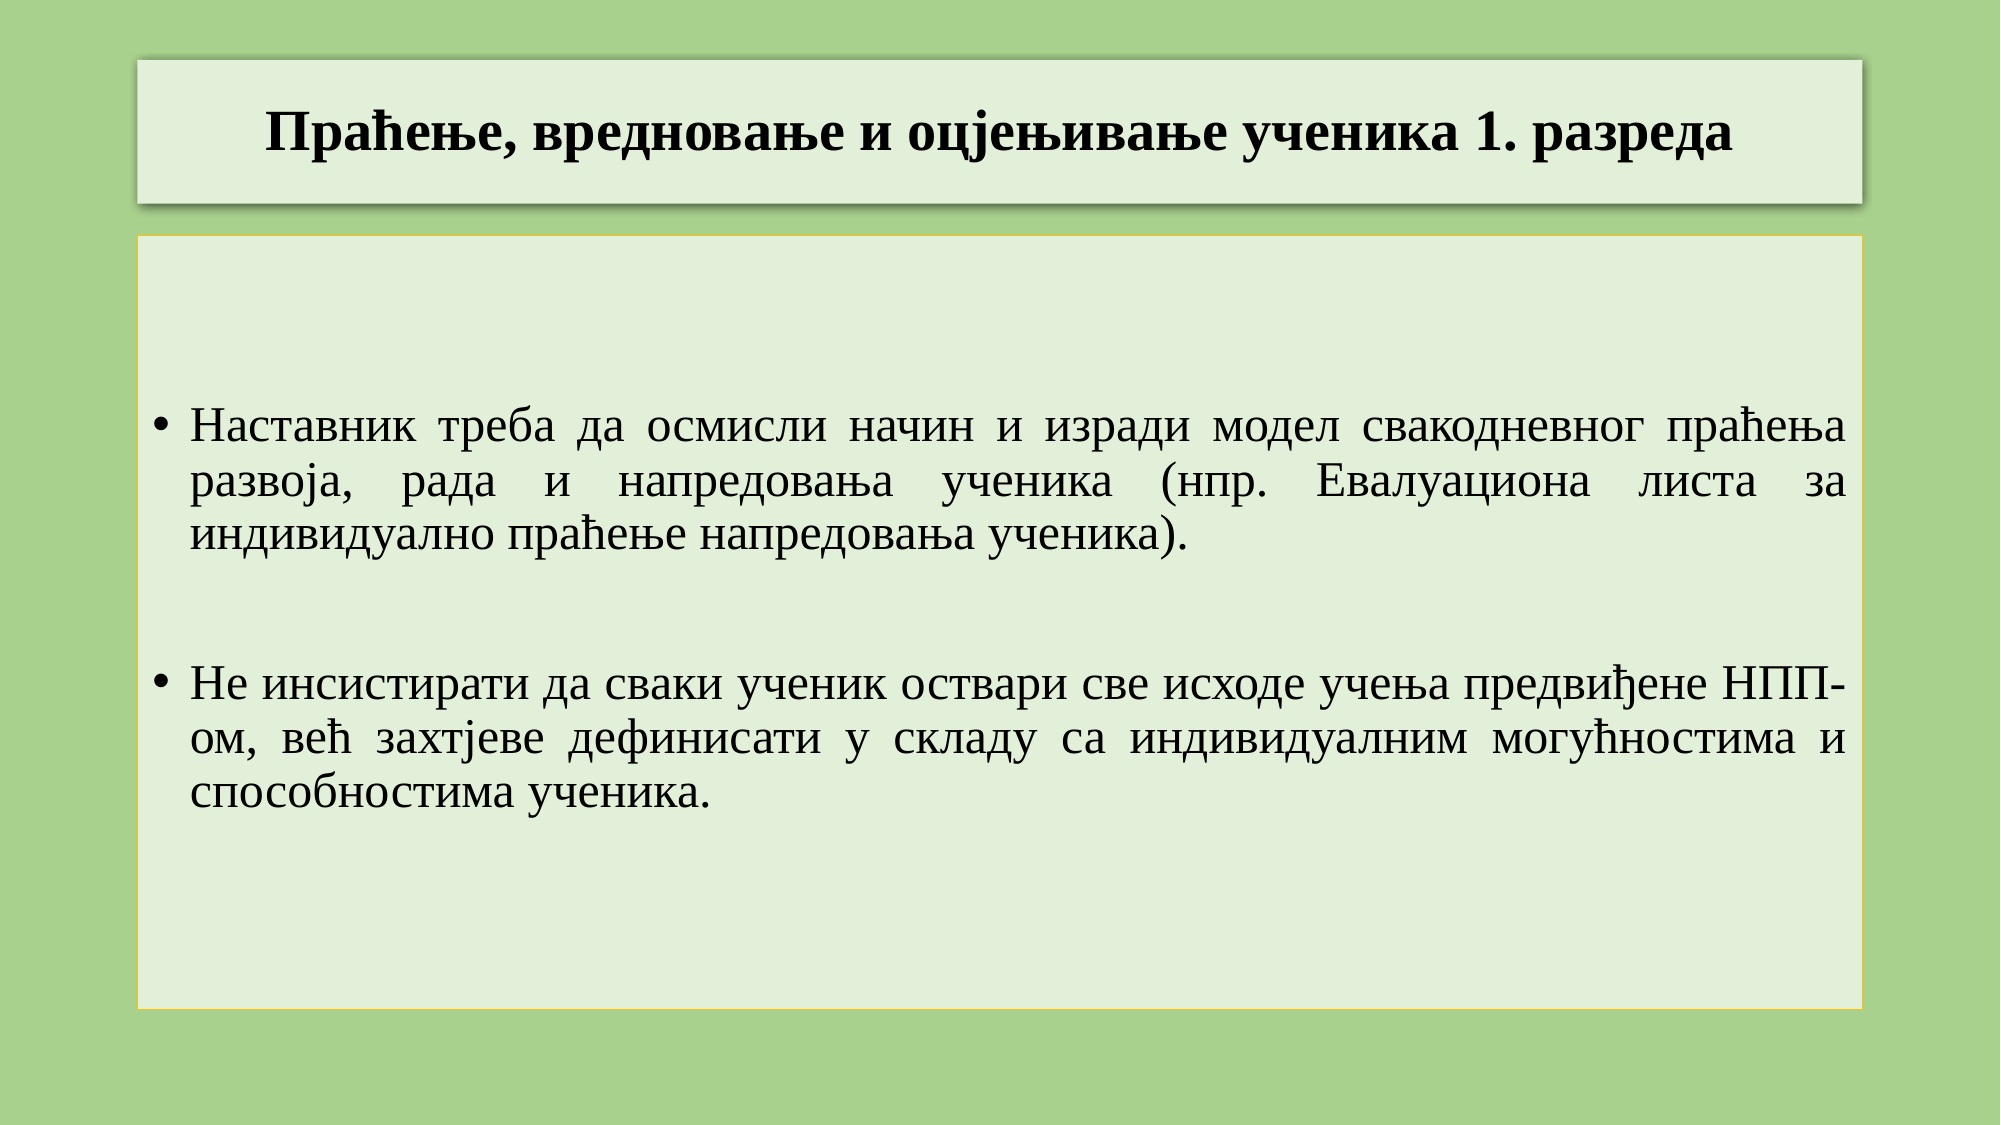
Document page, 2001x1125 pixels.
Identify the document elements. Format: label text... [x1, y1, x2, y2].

list Наставник треба да осмисли начин и изради модел свакодневног праћења развоја, рада и напредовања ученика (нпр. Евалуациона листа за индивидуално праћење напредовања ученика). Не инсистирати да сваки ученик оствари све исходе учења предвиђене НПП-ом, већ захтјеве дефинисати у складу са индивидуалним могућностима и способностима ученика. [137, 235, 1863, 1010]
title Праћење, вредновање и оцјењивање ученика 1. разреда [137, 59, 1863, 204]
